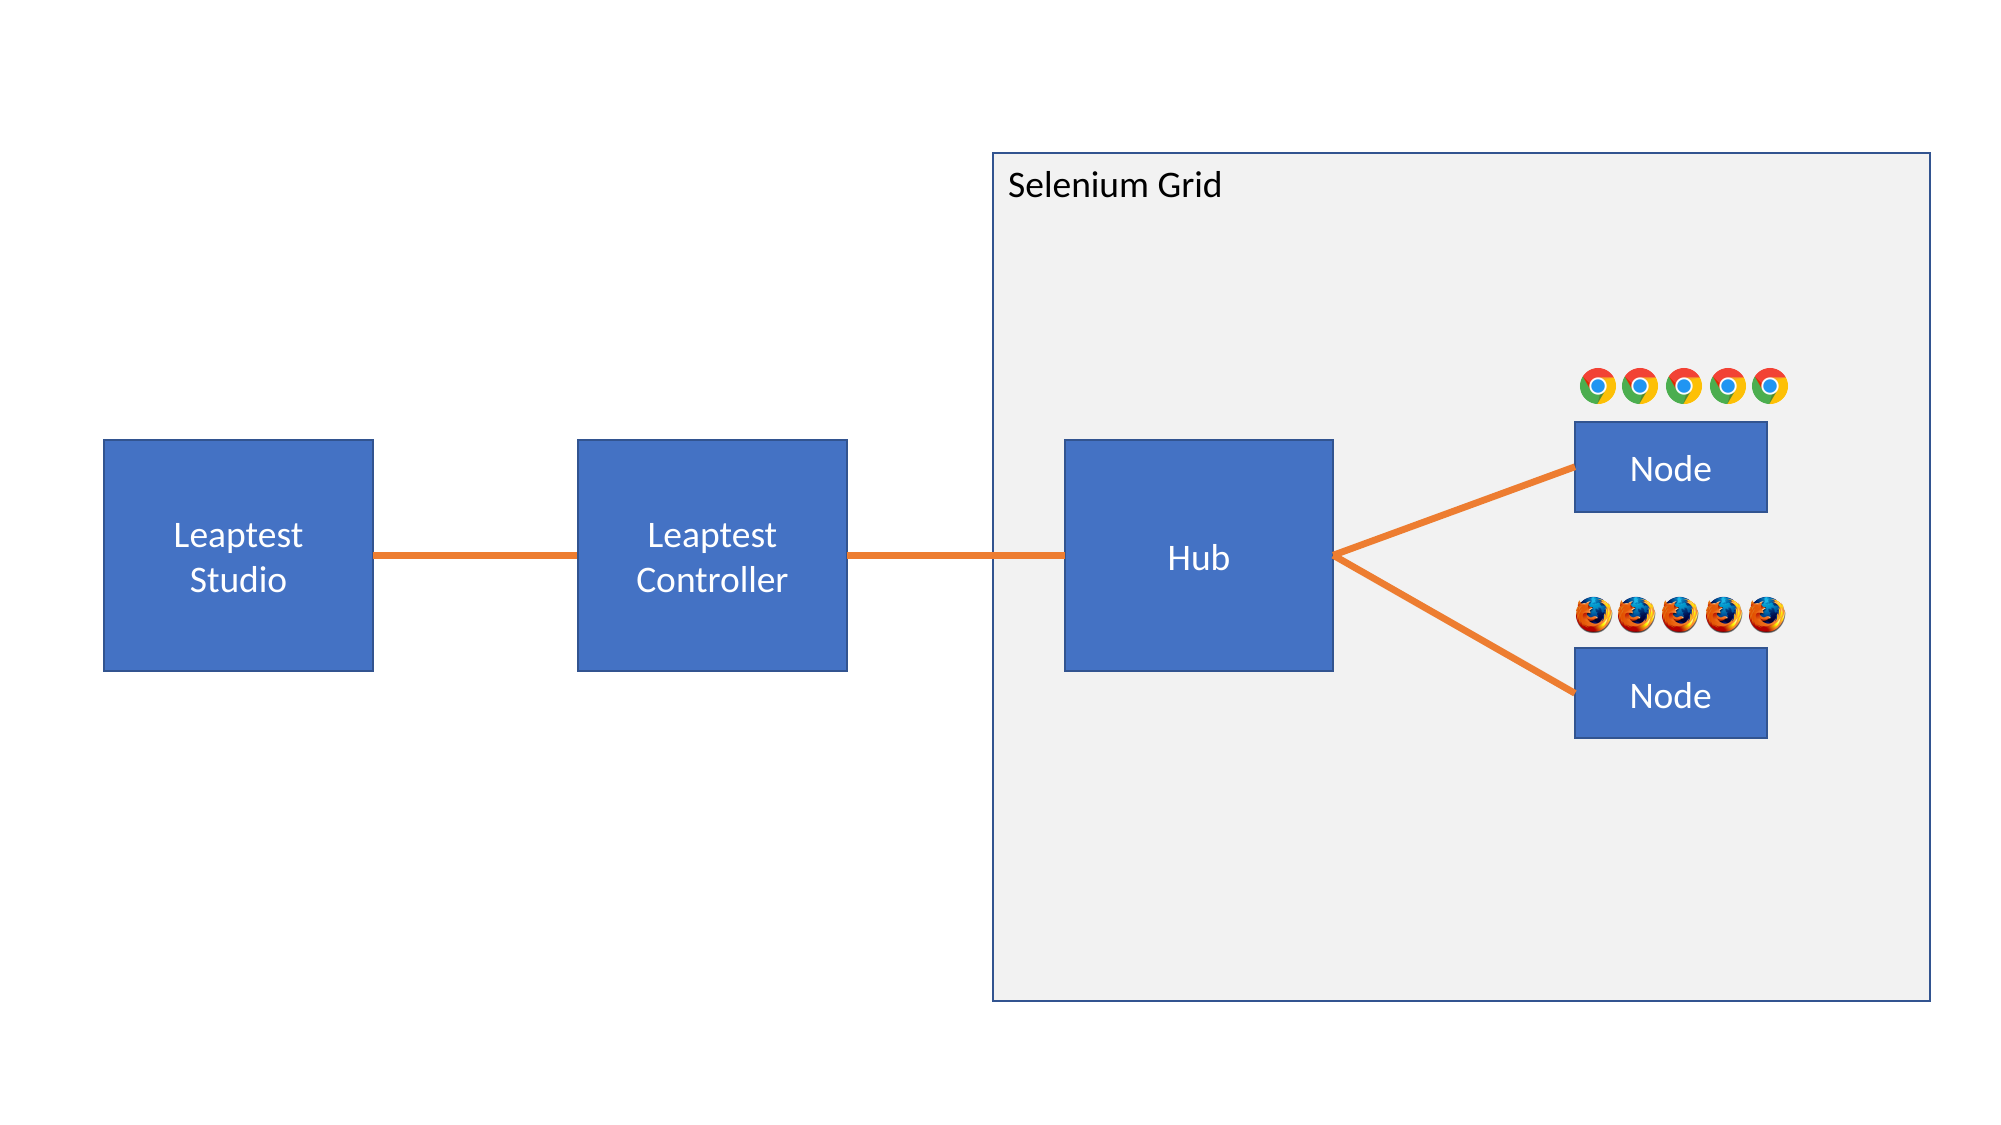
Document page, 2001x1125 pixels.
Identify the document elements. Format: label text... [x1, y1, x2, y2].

picture [1617, 596, 1656, 634]
text_box Node [1574, 421, 1768, 513]
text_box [1333, 466, 1575, 555]
picture [1574, 596, 1613, 634]
text_box Node [1574, 647, 1768, 739]
text_box Leaptest Studio [103, 439, 374, 672]
text_box Hub [1064, 439, 1334, 672]
picture [1748, 596, 1786, 634]
text_box Selenium Grid [992, 152, 1931, 1002]
picture [1705, 596, 1743, 634]
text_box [1333, 555, 1575, 694]
picture [1574, 363, 1793, 409]
picture [1661, 596, 1699, 634]
text_box Leaptest Controller [577, 439, 848, 672]
